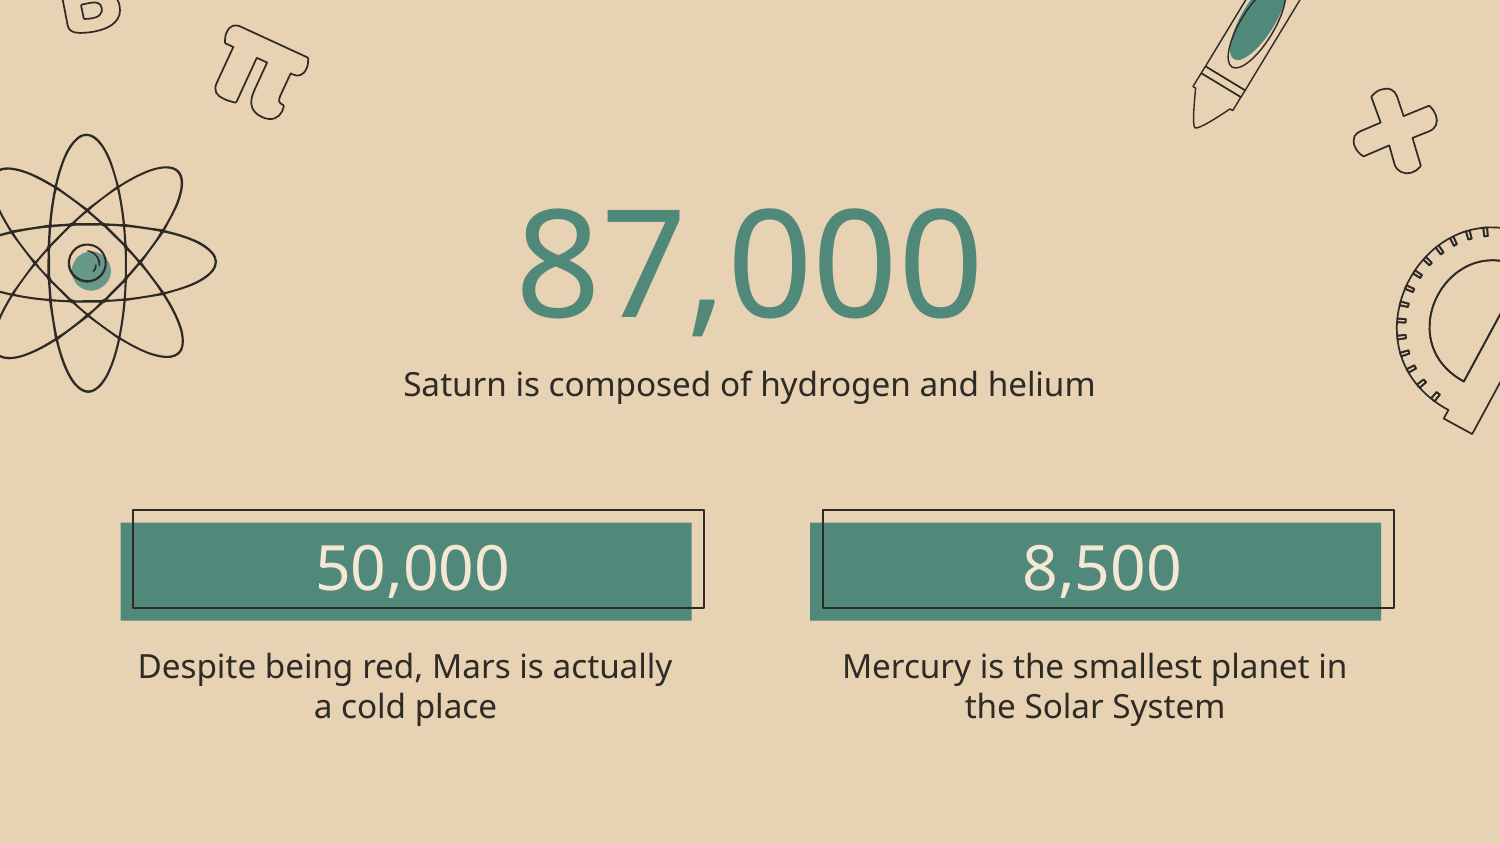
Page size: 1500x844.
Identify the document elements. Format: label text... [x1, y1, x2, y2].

subtitle Saturn is composed of hydrogen and helium [260, 348, 1240, 414]
subtitle Despite being red, Mars is actually a cold place [120, 630, 692, 734]
title 8,500 [824, 522, 1381, 609]
title 87,000 [119, 163, 1381, 363]
title 50,000 [134, 522, 692, 609]
subtitle Mercury is the smallest planet in the Solar System [809, 630, 1381, 734]
